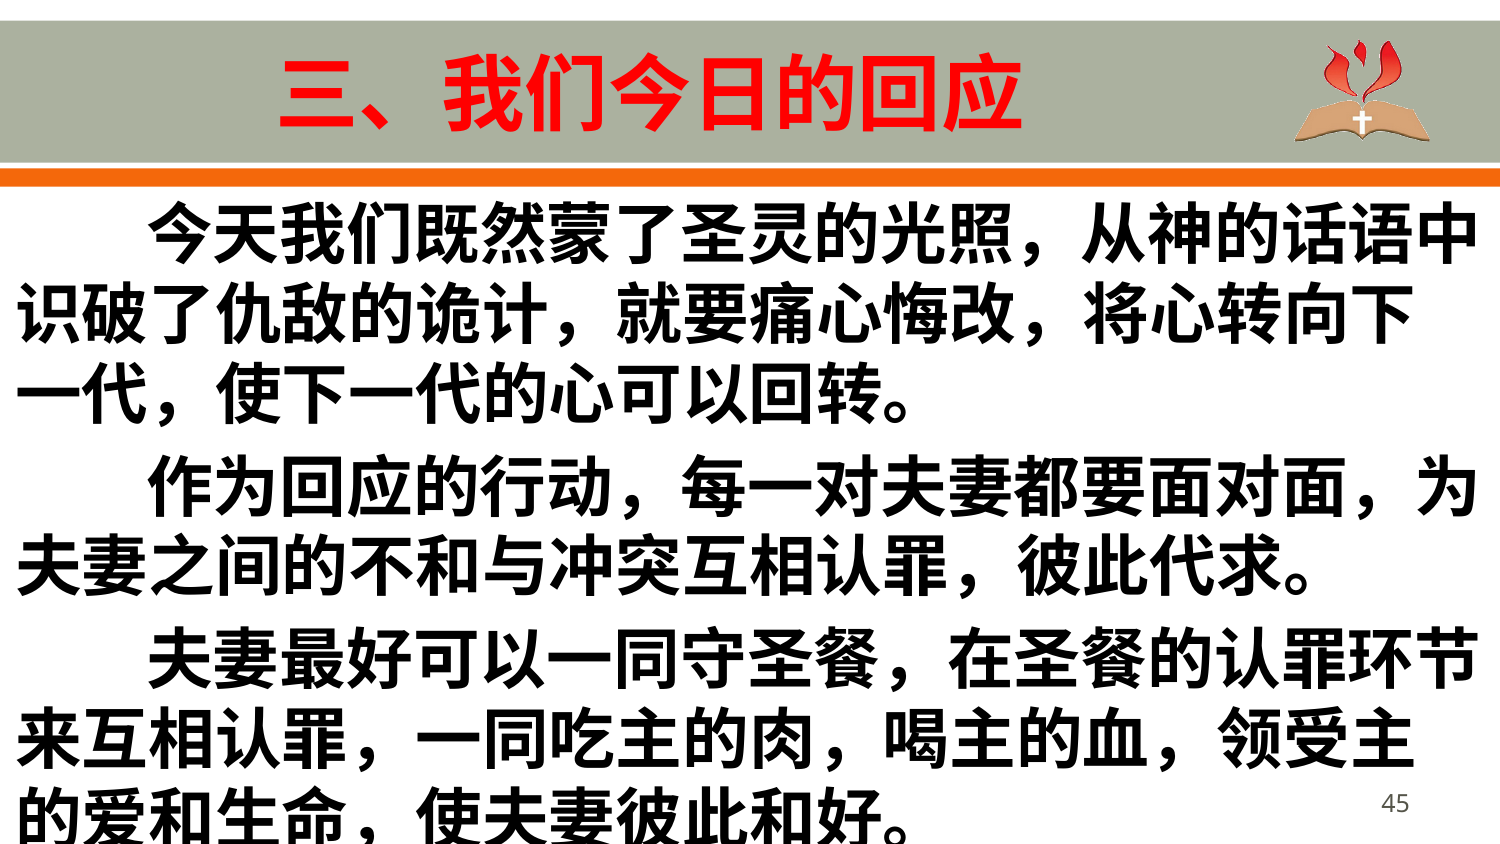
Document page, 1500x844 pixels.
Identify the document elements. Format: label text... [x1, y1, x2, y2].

title 三、我们今日的回应 [0, 22, 1300, 160]
list 今天我们既然蒙了圣灵的光照，从神的话语中识破了仇敌的诡计，就要痛心悔改，将心转向下一代，使下一代的心可以回转。 作为回应的行动，每一对夫妻都要面对面，为夫妻之间的不和与冲突互相认罪，彼此代求。 夫妻最好可以一同守圣餐，在圣餐的认罪环节来互相认罪，一同吃主的肉，喝主的血，领受主的爱和生命，使夫妻彼此和好。 [0, 184, 1498, 844]
picture [1300, 35, 1434, 144]
slide_number 45 [1074, 782, 1425, 827]
